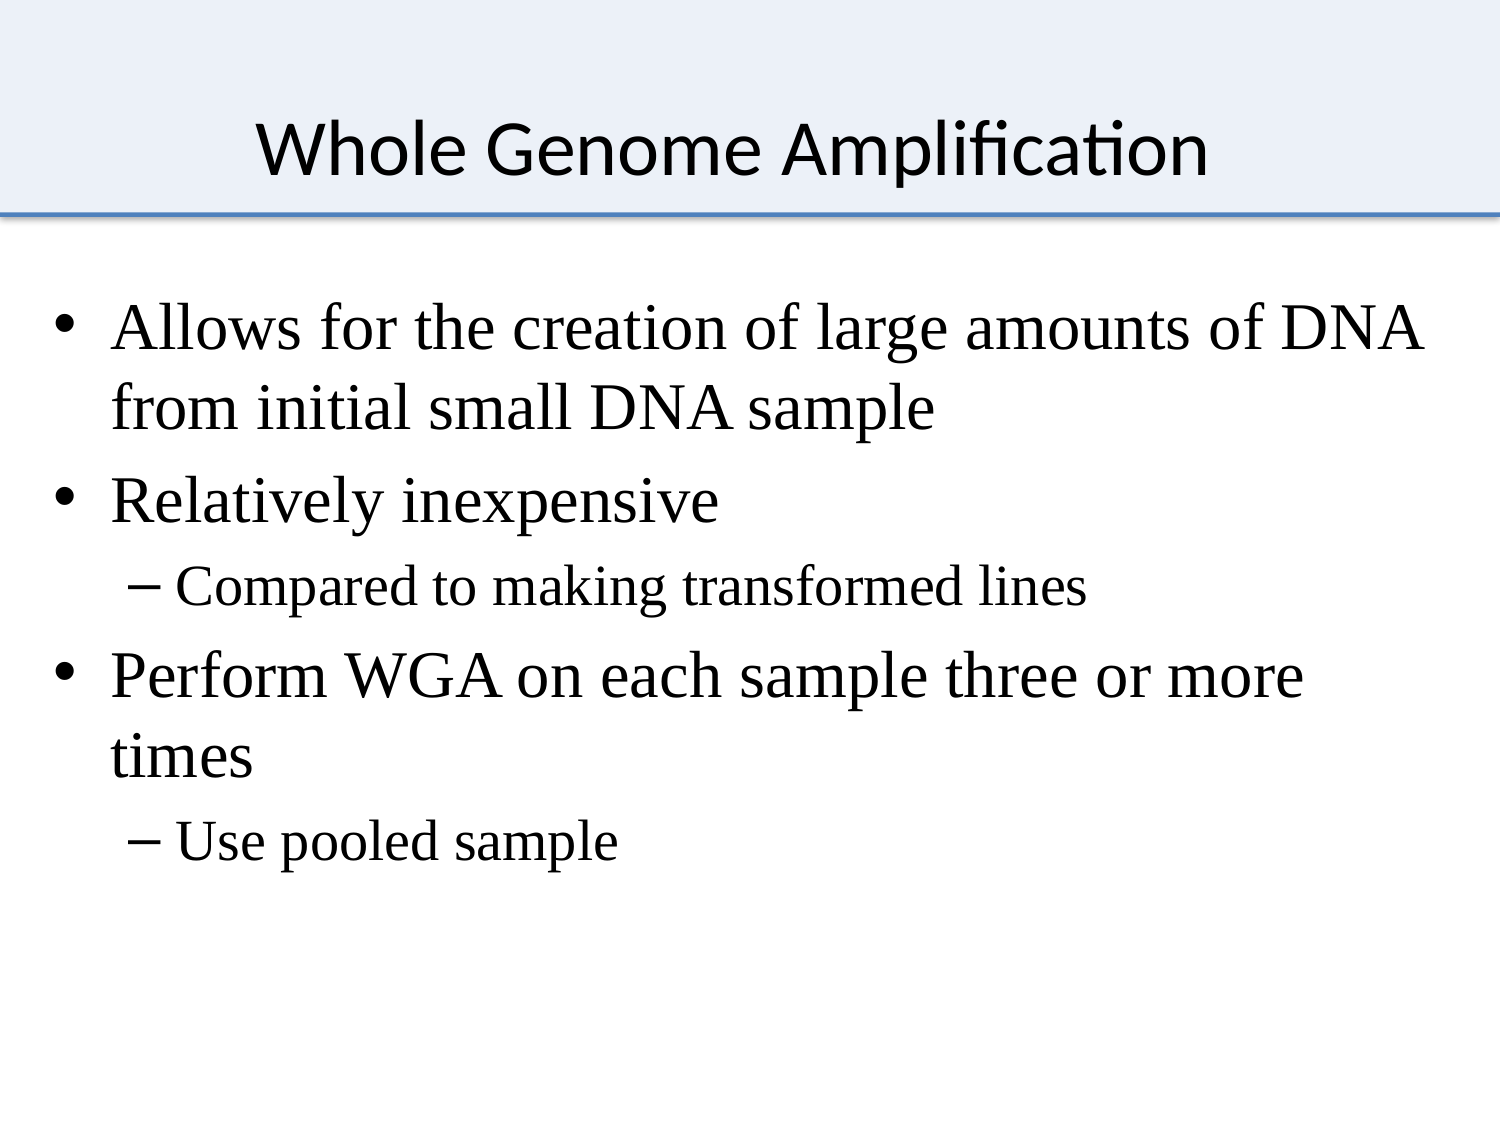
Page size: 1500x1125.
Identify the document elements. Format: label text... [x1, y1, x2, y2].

list Allows for the creation of large amounts of DNA from initial small DNA sample Relatively inexpensive Compared to making transformed lines Perform WGA on each sample three or more times Use pooled sample [38, 275, 1456, 1125]
title Whole Genome Amplification [183, 87, 1284, 200]
